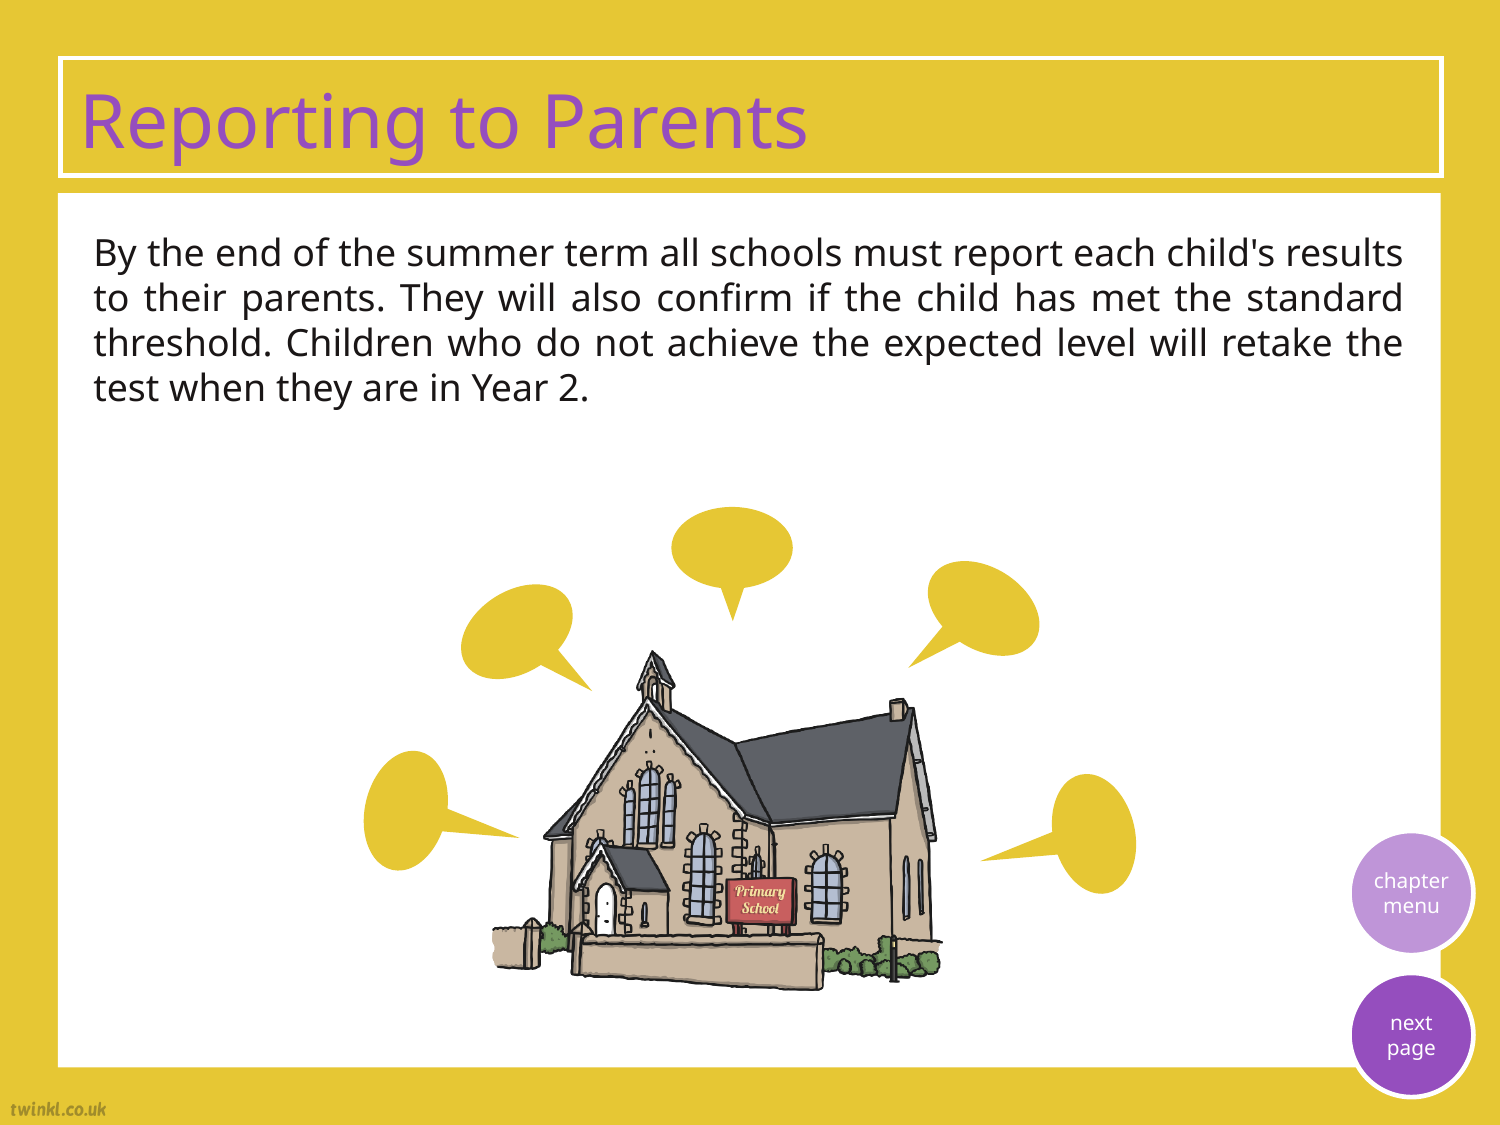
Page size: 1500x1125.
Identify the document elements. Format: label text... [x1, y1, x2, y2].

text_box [364, 506, 1135, 991]
text_box By the end of the summer term all schools must report each child's results to their parents. They will also confirm if the child has met the standard threshold. Children who do not achieve the expected level will retake the test when they are in Year 2. [57, 192, 1442, 1068]
text_box next page [1348, 971, 1475, 1099]
text_box chapter menu [1348, 829, 1475, 957]
text_box [59, 57, 1442, 176]
picture [10, 1101, 106, 1116]
text_box Reporting to Parents [64, 65, 845, 171]
